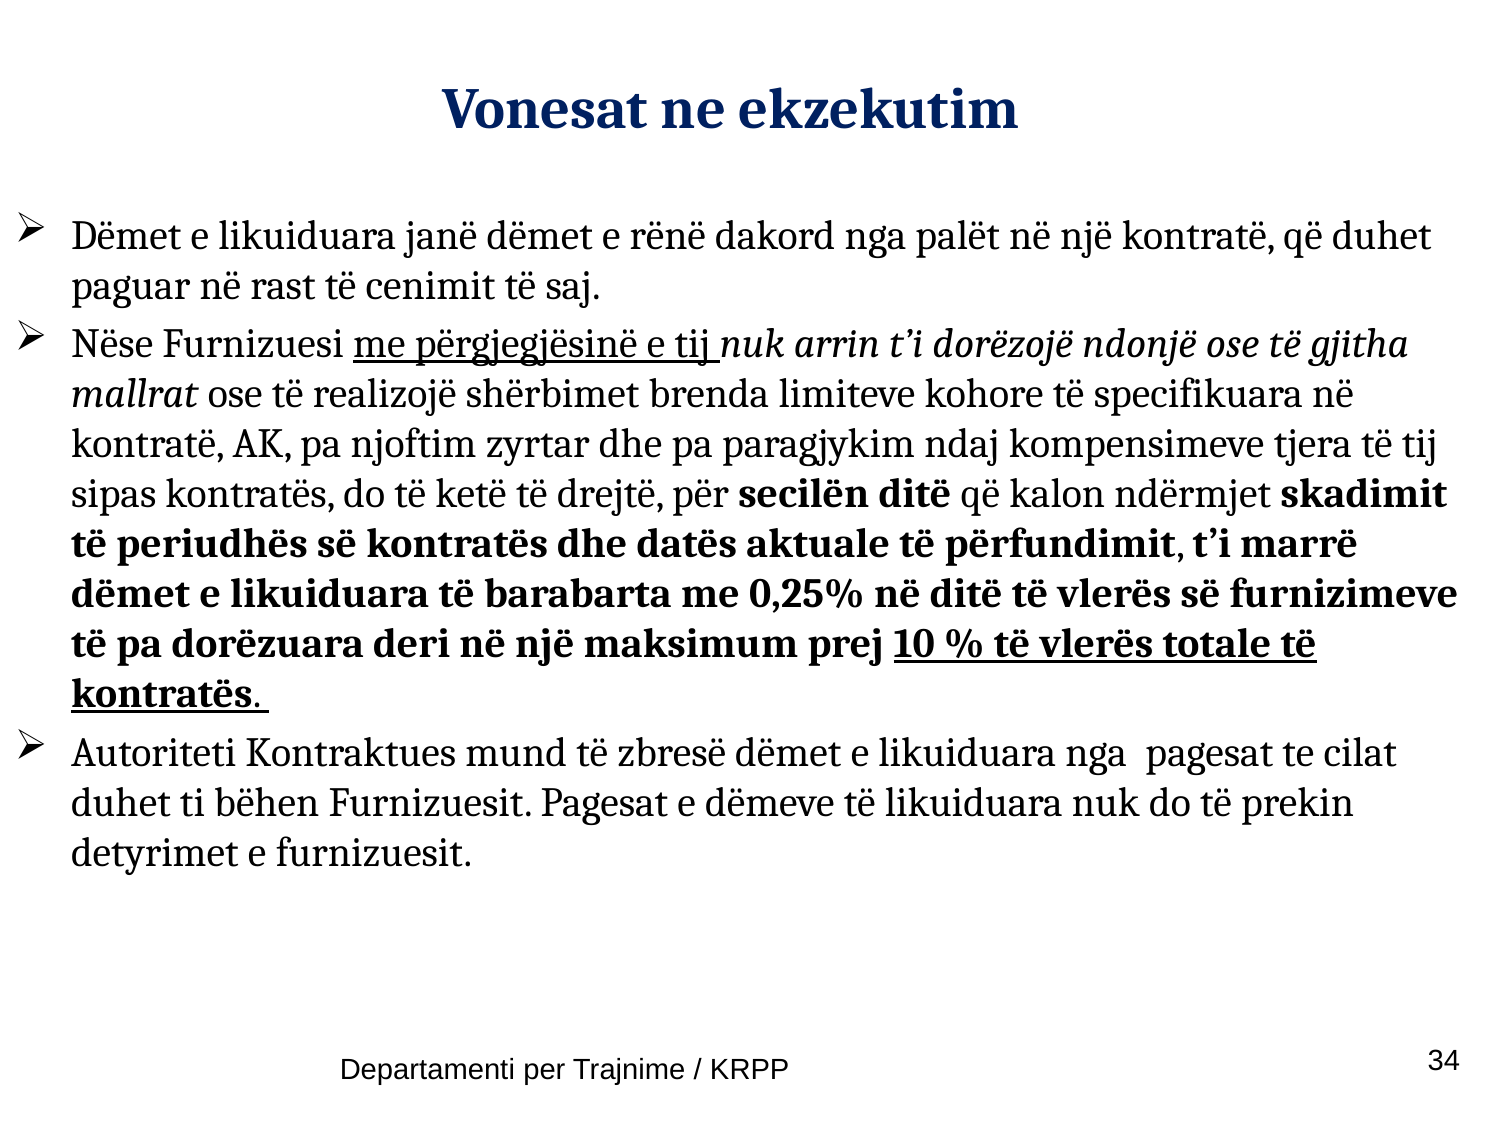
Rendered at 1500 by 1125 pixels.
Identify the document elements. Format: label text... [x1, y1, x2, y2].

list Dëmet e likuiduara janë dëmet e rënë dakord nga palët në një kontratë, që duhet paguar në rast të cenimit të saj. Nëse Furnizuesi me përgjegjësinë e tij nuk arrin t’i dorëzojë ndonjë ose të gjitha mallrat ose të realizojë shërbimet brenda limiteve kohore të specifikuara në kontratë, AK, pa njoftim zyrtar dhe pa paragjykim ndaj kompensimeve tjera të tij sipas kontratës, do të ketë të drejtë, për secilën ditë që kalon ndërmjet skadimit të periudhës së kontratës dhe datës aktuale të përfundimit, t’i marrë dëmet e likuiduara të barabarta me 0,25% në ditë të vlerës së furnizimeve të pa dorëzuara deri në një maksimum prej 10 % të vlerës totale të kontratës. Autoriteti Kontraktues mund të zbresë dëmet e likuiduara nga pagesat te cilat duhet ti bëhen Furnizuesit. Pagesat e dëmeve të likuiduara nuk do të prekin detyrimet e furnizuesit. [0, 200, 1500, 1063]
slide_number 34 [1413, 1034, 1488, 1113]
footer Departamenti per Trajnime / KRPP [324, 1042, 988, 1103]
text_box Vonesat ne ekzekutim [75, 62, 1400, 214]
